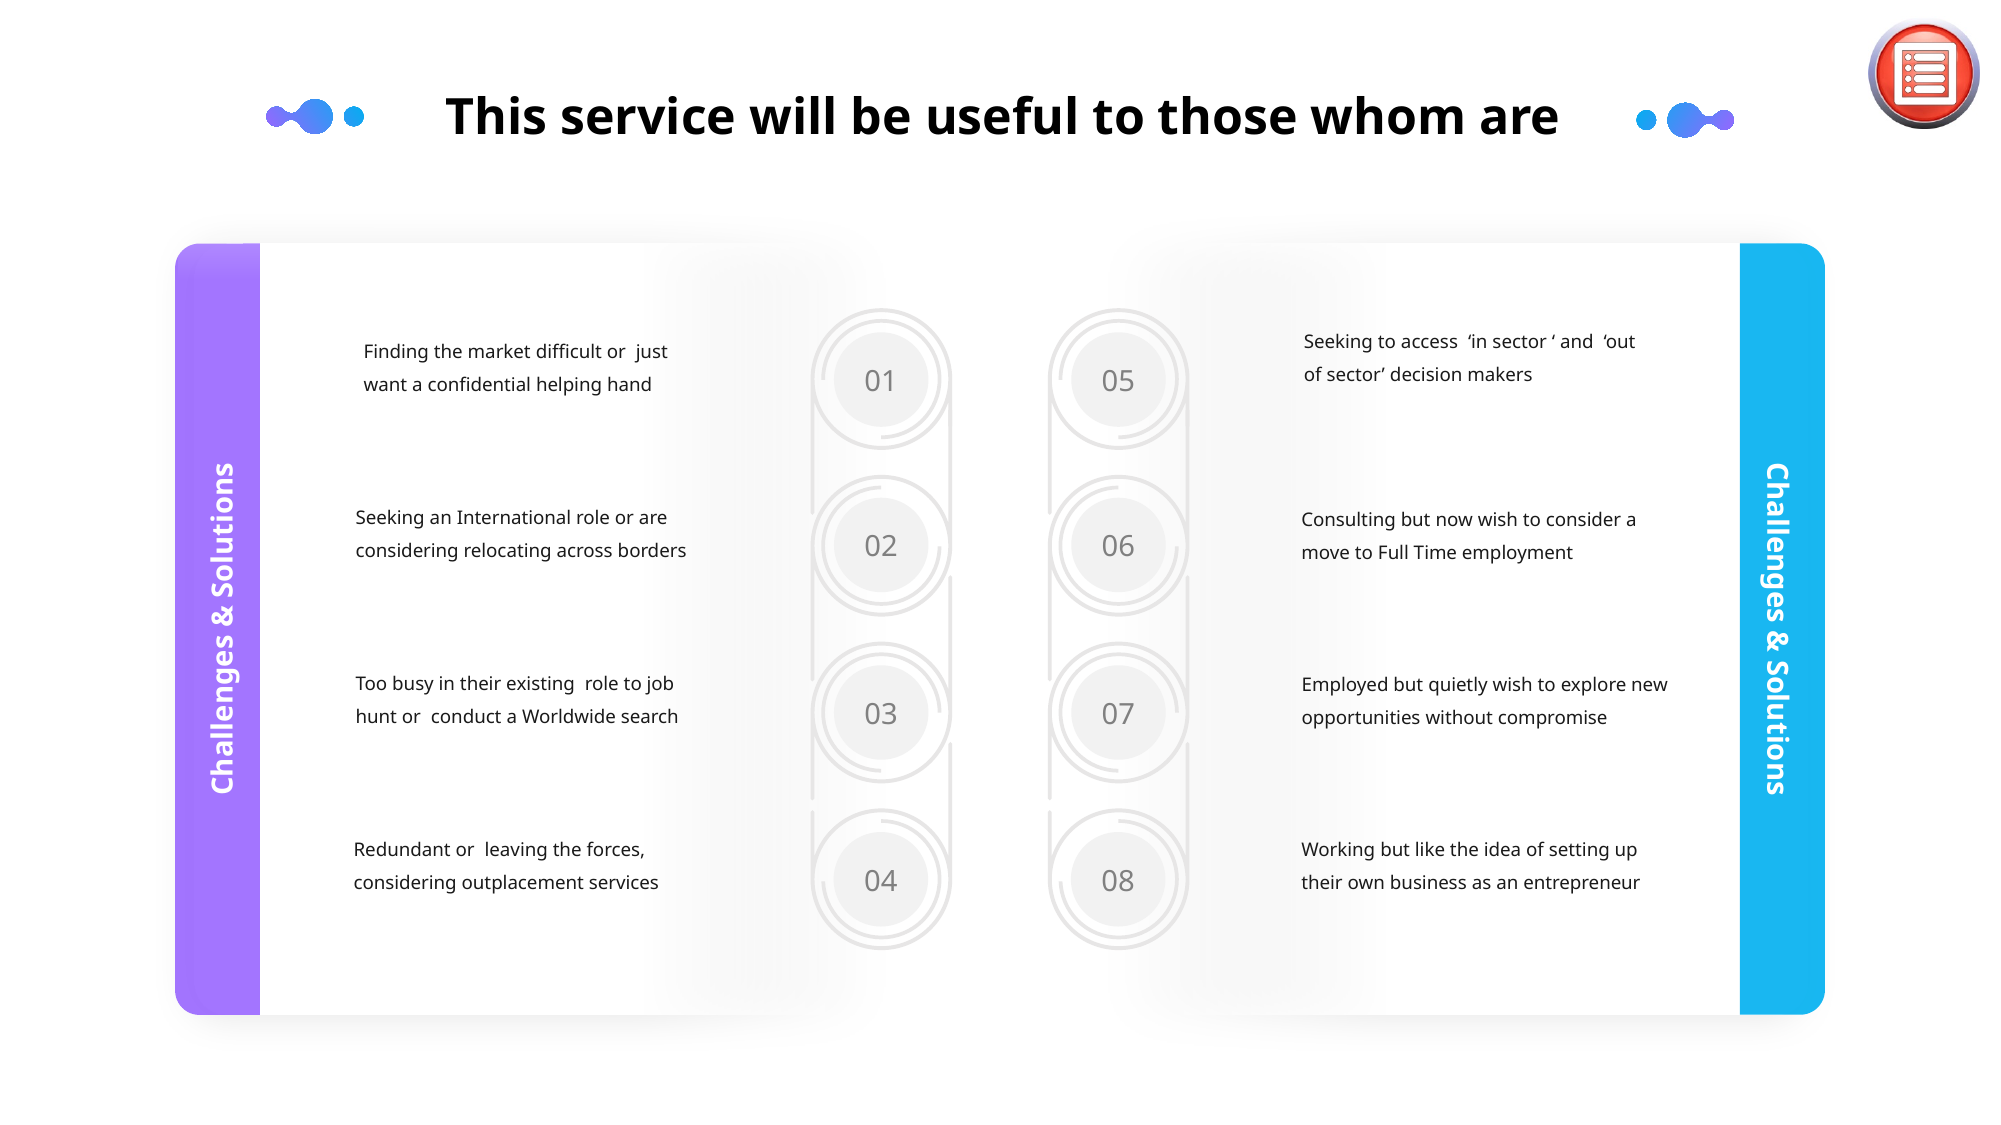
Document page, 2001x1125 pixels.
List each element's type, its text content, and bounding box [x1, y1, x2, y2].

text_box Seeking an International role or are considering relocating across borders [355, 495, 696, 562]
text_box [821, 318, 942, 440]
text_box [177, 21, 1741, 280]
text_box Finding the market difficult or just want a confidential helping hand [363, 329, 707, 396]
text_box Employed but quietly wish to explore new opportunities without compromise [1301, 661, 1669, 729]
text_box [1058, 318, 1179, 440]
text_box 06 [1071, 497, 1166, 593]
text_box Too busy in their existing role to job hunt or conduct a Worldwide search [355, 660, 696, 728]
text_box 07 [1071, 665, 1166, 760]
text_box [1058, 485, 1179, 606]
text_box Redundant or leaving the forces, considering outplacement services [353, 826, 696, 894]
text_box 01 [833, 332, 929, 427]
text_box [821, 485, 942, 606]
text_box Seeking to access ‘in sector ‘ and ‘out of sector’ decision makers [1303, 318, 1637, 386]
text_box 02 [833, 497, 929, 593]
text_box 05 [1071, 332, 1166, 427]
text_box [344, 106, 364, 127]
text_box This service will be useful to those whom are [405, 84, 1615, 145]
text_box 03 [833, 665, 929, 760]
text_box [821, 652, 942, 773]
text_box [1636, 110, 1657, 130]
text_box 08 [1070, 832, 1166, 927]
text_box [266, 99, 333, 134]
text_box [260, 280, 885, 1015]
text_box [1058, 652, 1179, 773]
text_box [810, 575, 953, 801]
text_box [1047, 427, 1190, 682]
text_box [1116, 280, 1739, 1015]
text_box Consulting but now wish to consider a move to Full Time employment [1301, 496, 1642, 564]
text_box [810, 308, 953, 515]
text_box Challenges & Solutions [175, 258, 260, 1015]
text_box [1667, 102, 1734, 138]
text_box [1058, 819, 1179, 940]
text_box [821, 819, 942, 940]
text_box [810, 741, 953, 951]
text_box [810, 427, 953, 682]
text_box 04 [833, 832, 929, 927]
text_box [1047, 308, 1190, 515]
text_box Challenges & Solutions [1739, 243, 1825, 1015]
text_box Working but like the idea of setting up their own business as an entrepreneur [1301, 826, 1647, 894]
text_box [1047, 575, 1190, 801]
picture [1868, 16, 1980, 129]
text_box [1047, 741, 1190, 951]
